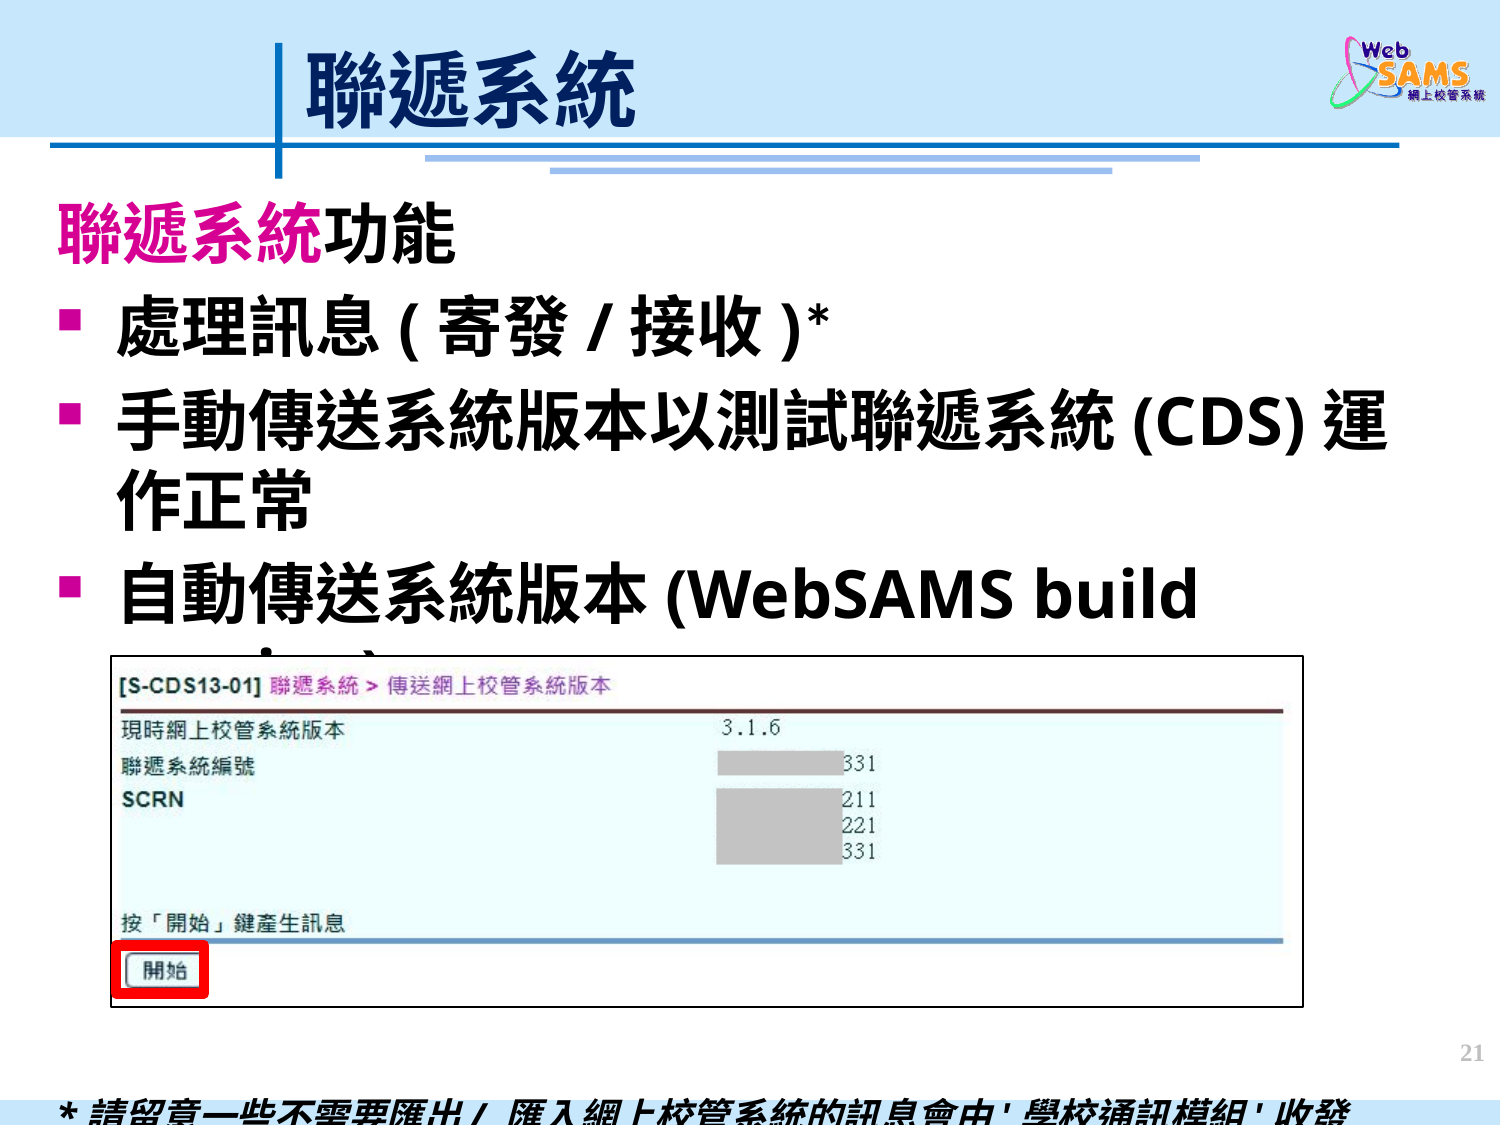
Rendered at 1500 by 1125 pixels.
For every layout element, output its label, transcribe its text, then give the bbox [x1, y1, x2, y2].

slide_number 21 [1246, 1029, 1500, 1105]
title 聯遞系統 [289, 20, 833, 146]
text_box 聯遞系統功能 處理訊息(寄發/接收)* 手動傳送系統版本以測試聯遞系統(CDS)運作正常 自動傳送系統版本(WebSAMS build version) *請留意一些不需要匯出/ 匯入網上校管系統的訊息會由'學校通訊模組'收發 [39, 182, 1466, 566]
picture [111, 656, 1303, 1007]
picture [1327, 31, 1493, 120]
